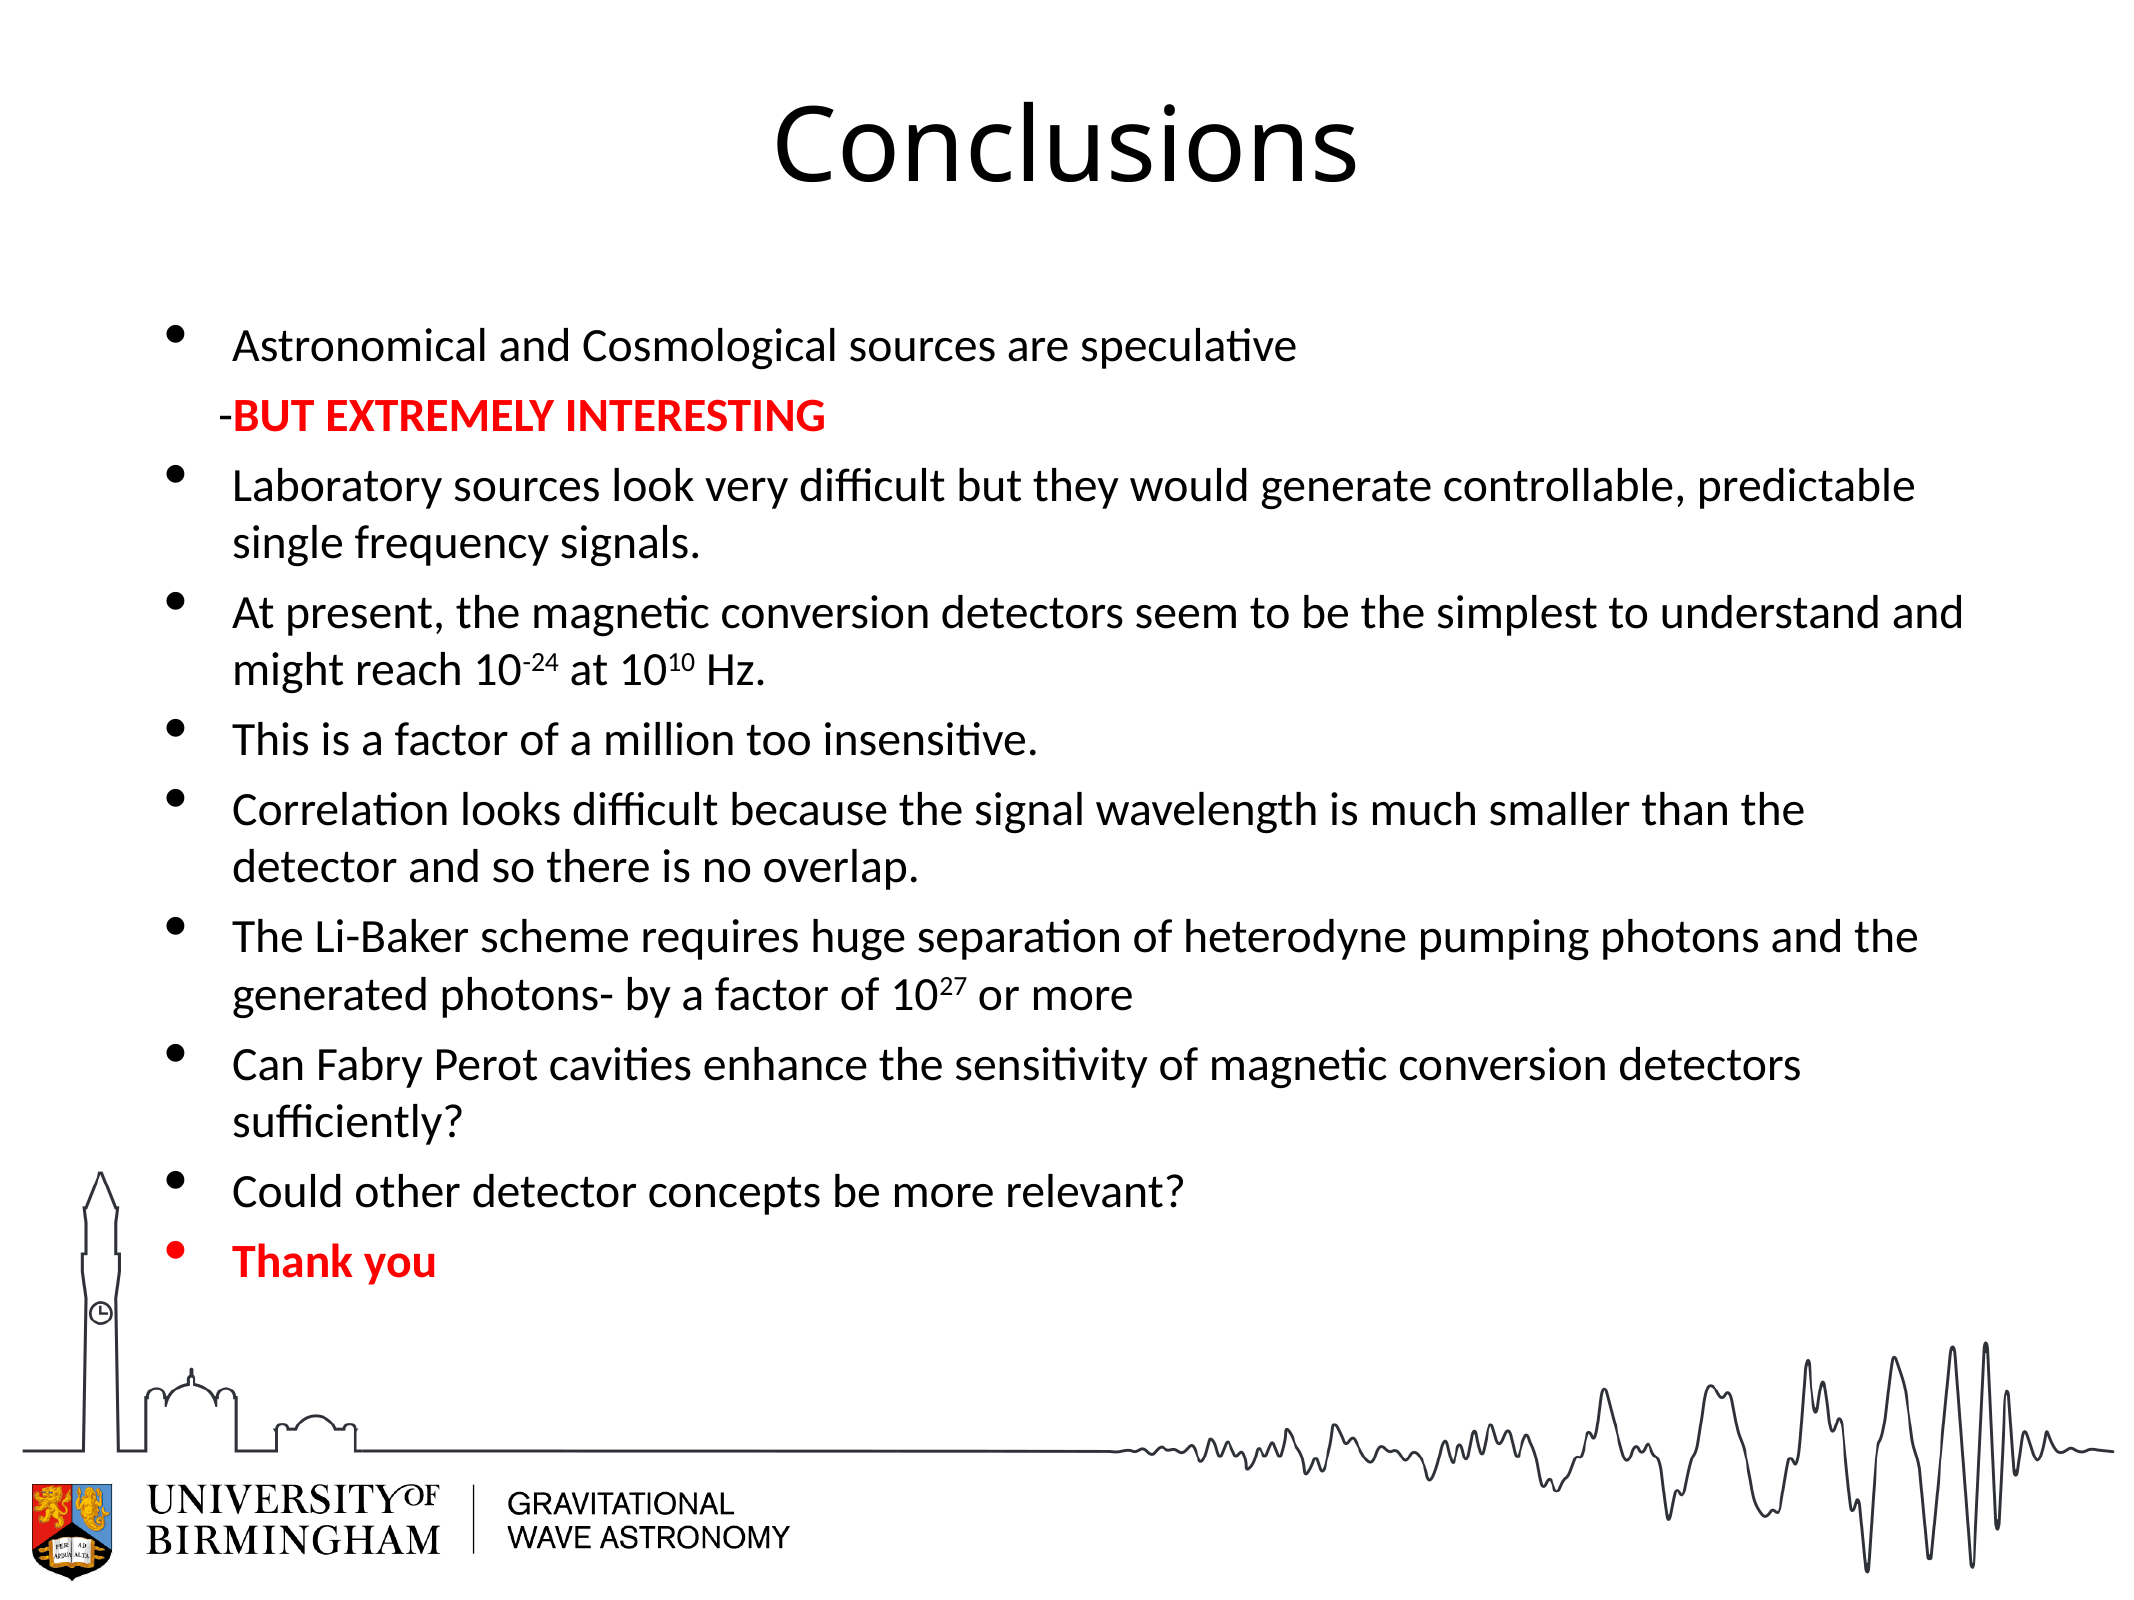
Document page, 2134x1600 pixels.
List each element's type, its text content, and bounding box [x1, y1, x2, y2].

title Conclusions [155, 37, 1978, 243]
list Astronomical and Cosmological sources are speculative -BUT EXTREMELY INTERESTING Laboratory sources look very difficult but they would generate controllable, predictable single frequency signals. At present, the magnetic conversion detectors seem to be the simplest to understand and might reach 10-24 at 1010 Hz. This is a factor of a million too insensitive. Correlation looks difficult because the signal wavelength is much smaller than the detector and so there is no overlap. The Li-Baker scheme requires huge separation of heterodyne pumping photons and the generated photons- by a factor of 1027 or more Can Fabry Perot cavities enhance the sensitivity of magnetic conversion detectors sufficiently? Could other detector concepts be more relevant? Thank you [155, 296, 1978, 1304]
picture [1, 1150, 2134, 1594]
